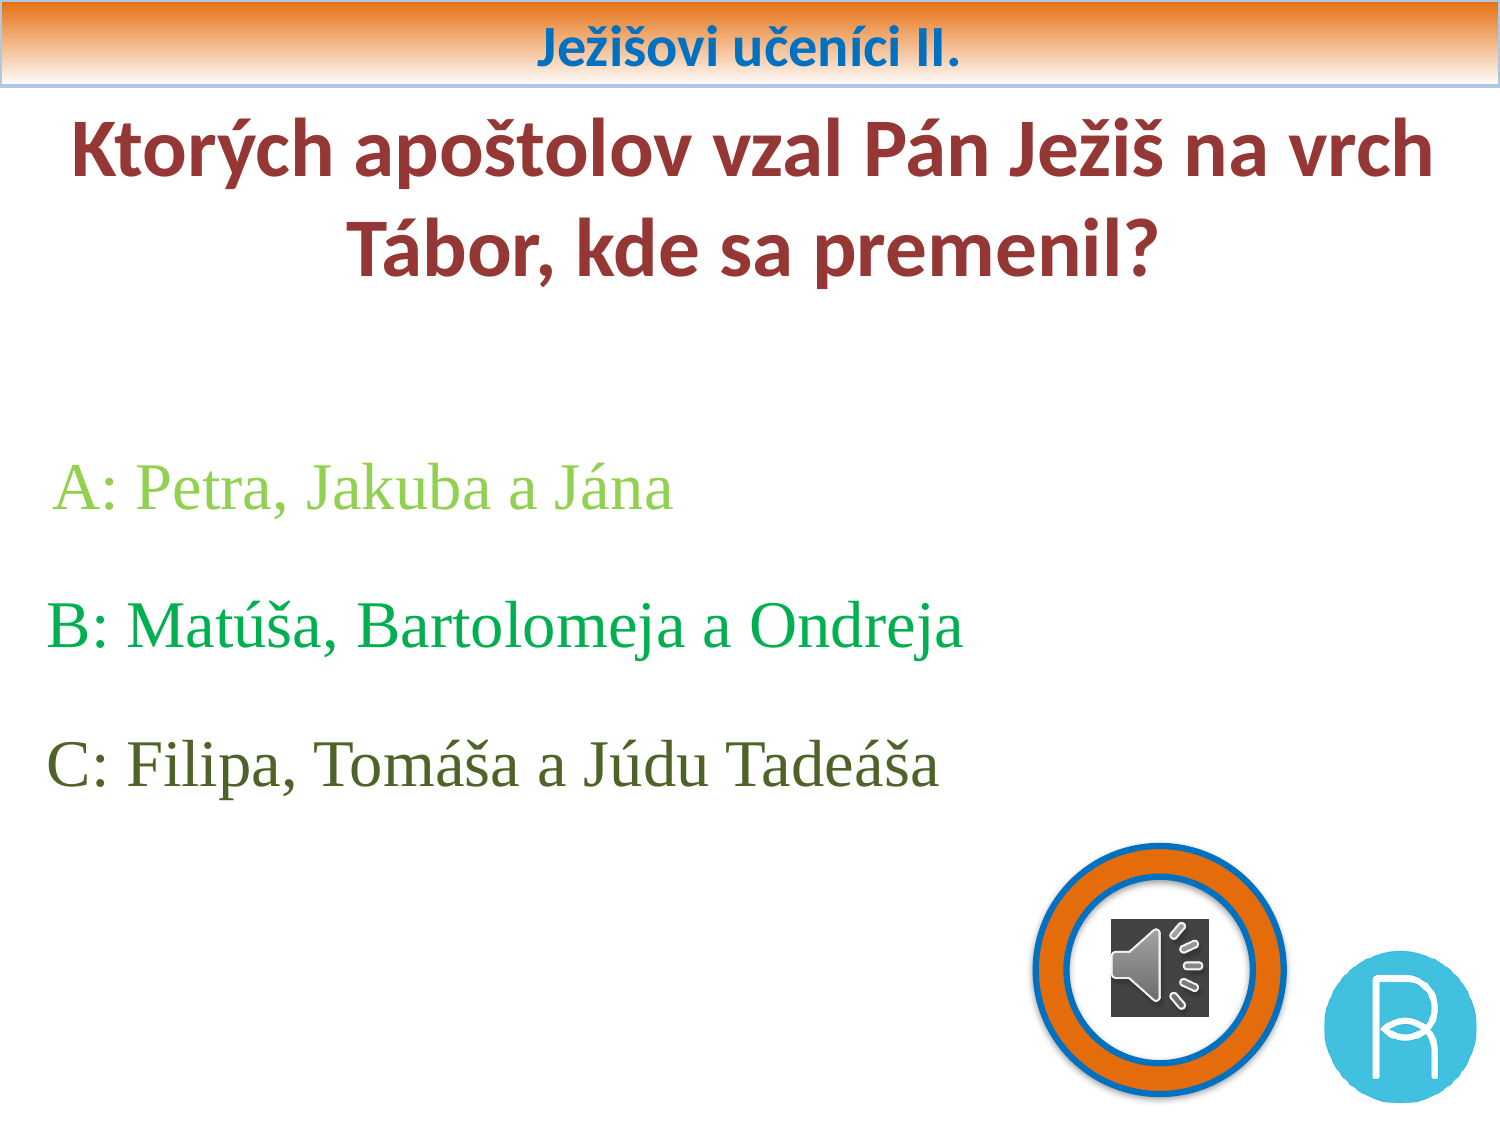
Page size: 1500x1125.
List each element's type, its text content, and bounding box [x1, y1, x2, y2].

picture [1301, 926, 1500, 1125]
text_box C: Filipa, Tomáša a Júdu Tadeáša [31, 712, 1467, 808]
text_box [1032, 842, 1287, 1098]
text_box Ktorých apoštolov vzal Pán Ježiš na vrch Tábor, kde sa premenil? [4, 85, 1500, 301]
picture [1109, 918, 1211, 1019]
text_box Ježišovi učeníci II. [0, 0, 1500, 88]
text_box B: Matúša, Bartolomeja a Ondreja [31, 573, 1467, 669]
text_box A: Petra, Jakuba a Jána [37, 435, 1473, 530]
